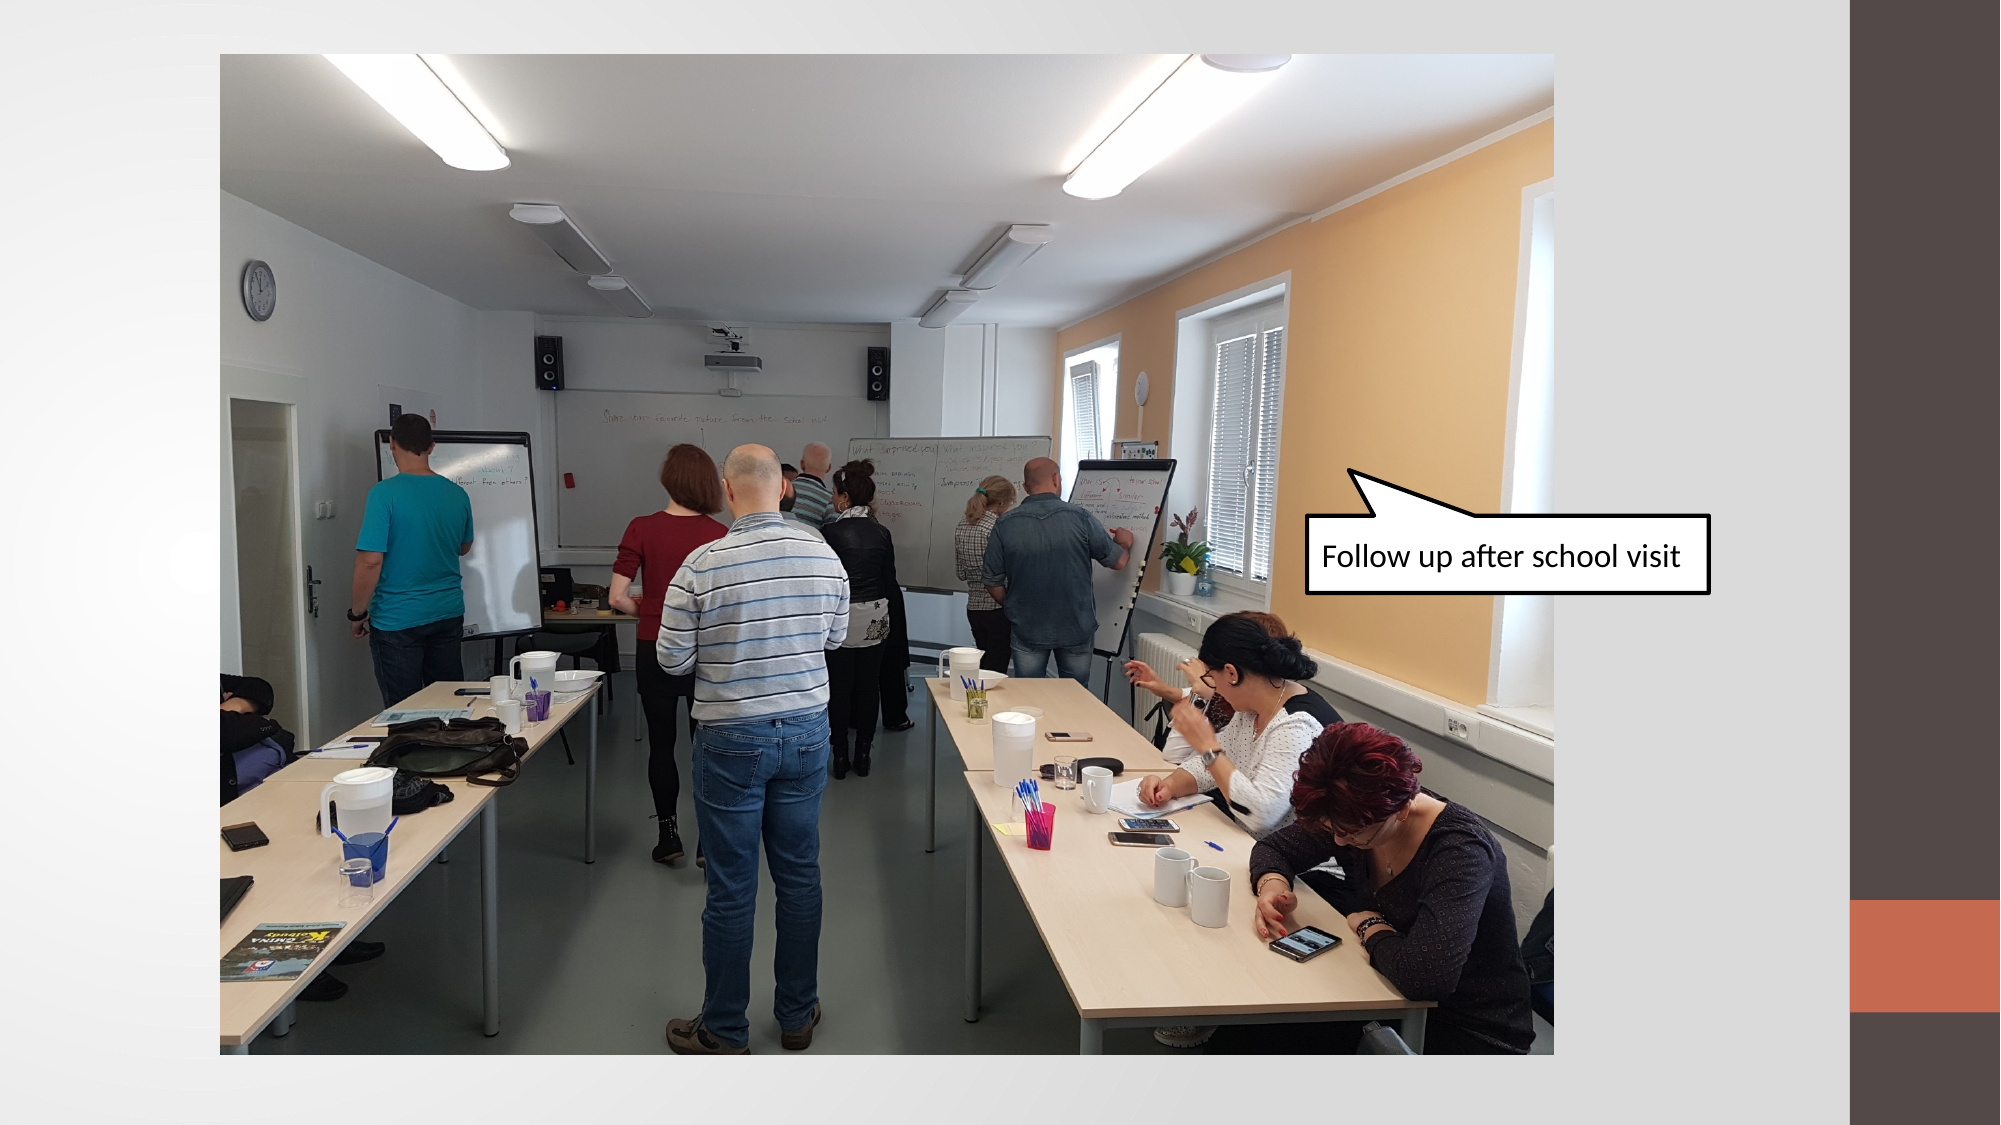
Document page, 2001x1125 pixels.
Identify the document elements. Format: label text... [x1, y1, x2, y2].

text_box Follow up after school visit [1565, 513, 1711, 596]
picture [219, 53, 1554, 1055]
